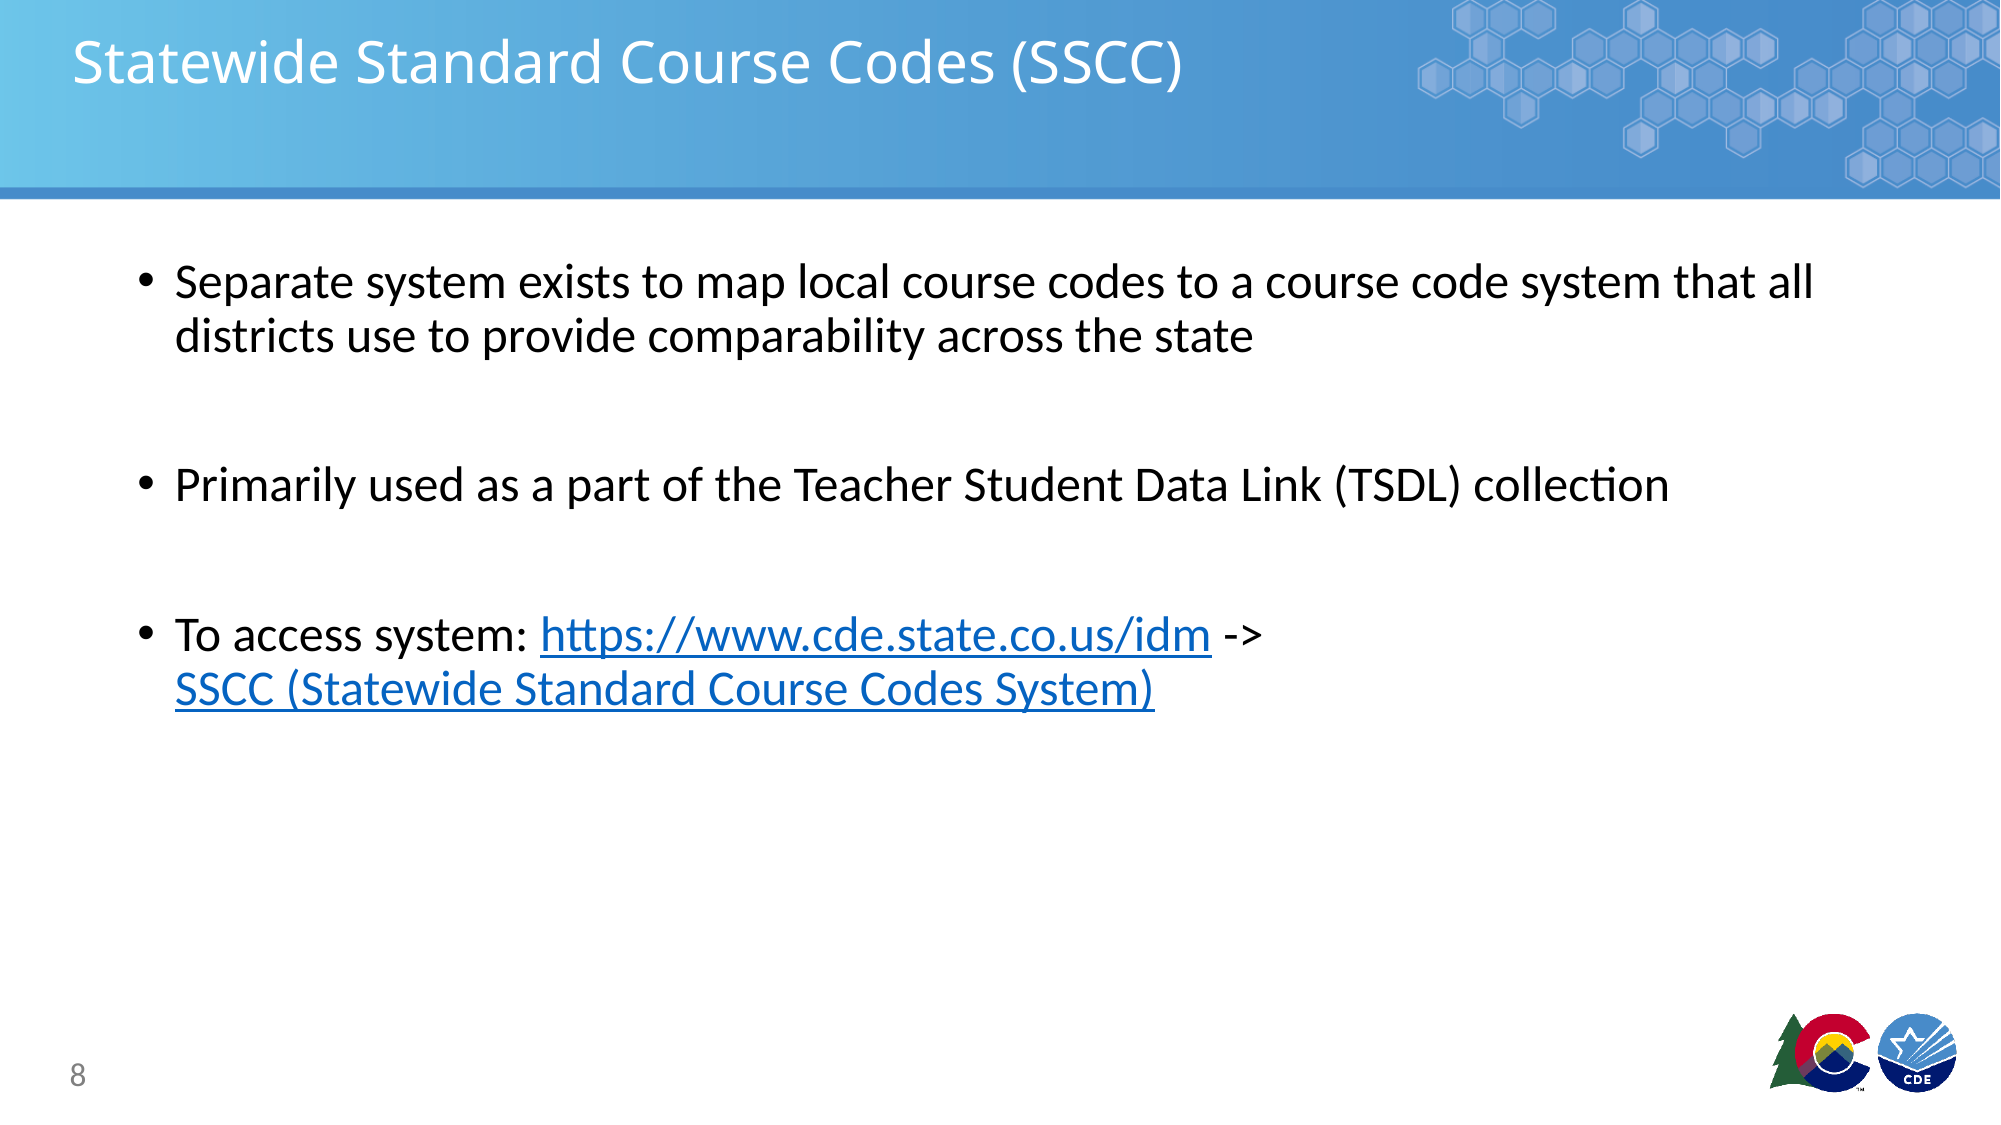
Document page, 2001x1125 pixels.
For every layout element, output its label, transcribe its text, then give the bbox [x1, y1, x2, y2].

title Statewide Standard Course Codes (SSCC) [72, 33, 1396, 182]
picture [0, 0, 2000, 200]
picture [1768, 1012, 1957, 1093]
slide_number 8 [54, 1042, 505, 1103]
list Separate system exists to map local course codes to a course code system that all districts use to provide comparability across the state Primarily used as a part of the Teacher Student Data Link (TSDL) collection To access system: https://www.cde.state.co.us/idm -> SSCC (Statewide Standard Course Codes System) [137, 254, 1863, 969]
